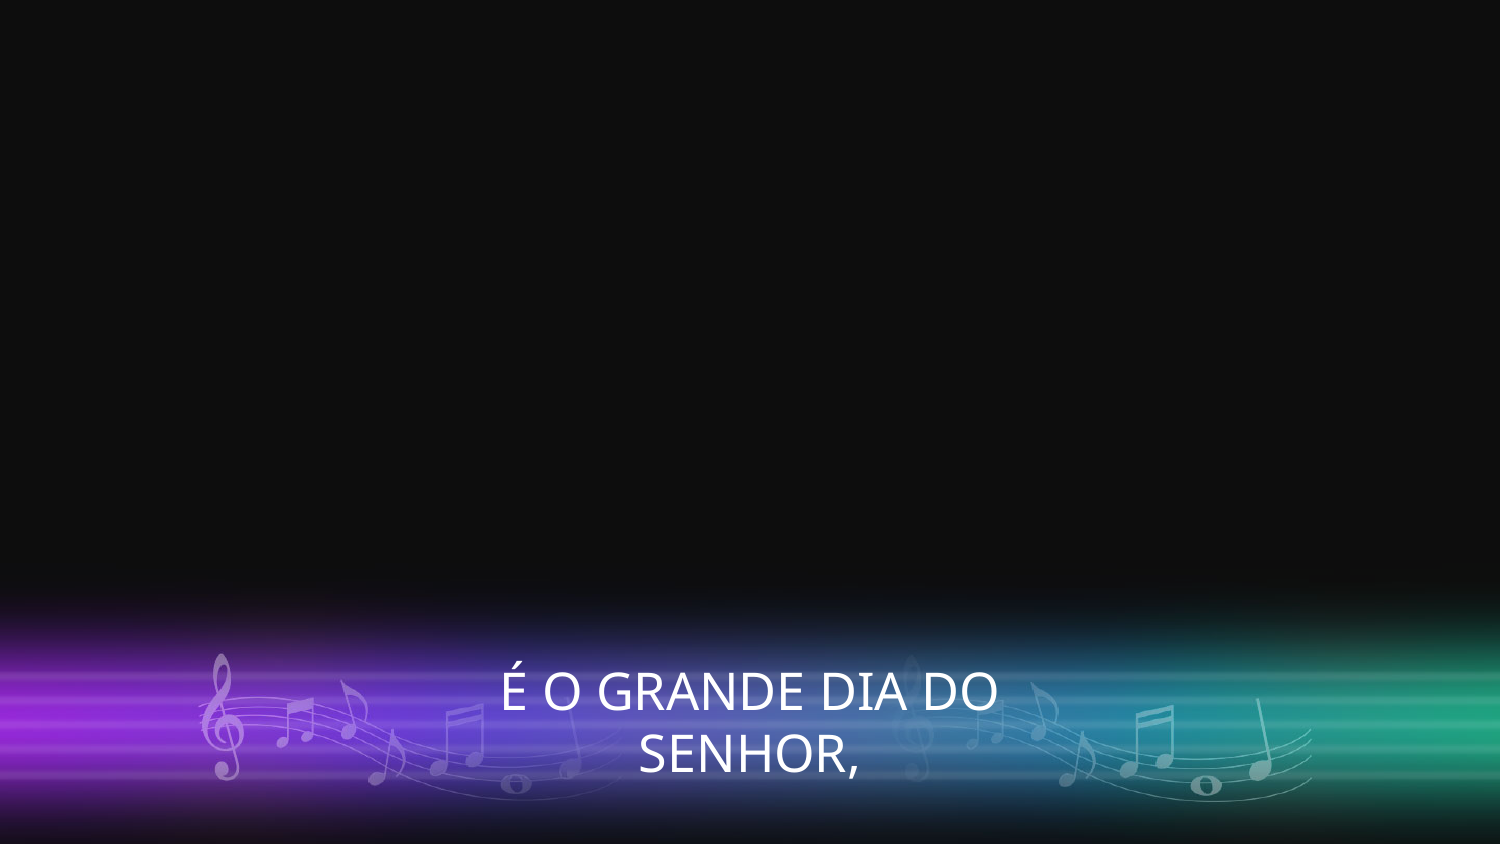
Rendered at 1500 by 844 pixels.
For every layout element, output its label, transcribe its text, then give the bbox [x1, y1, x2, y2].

text_box É O GRANDE DIA DO SENHOR, [374, 651, 1125, 791]
picture [0, 0, 1500, 844]
